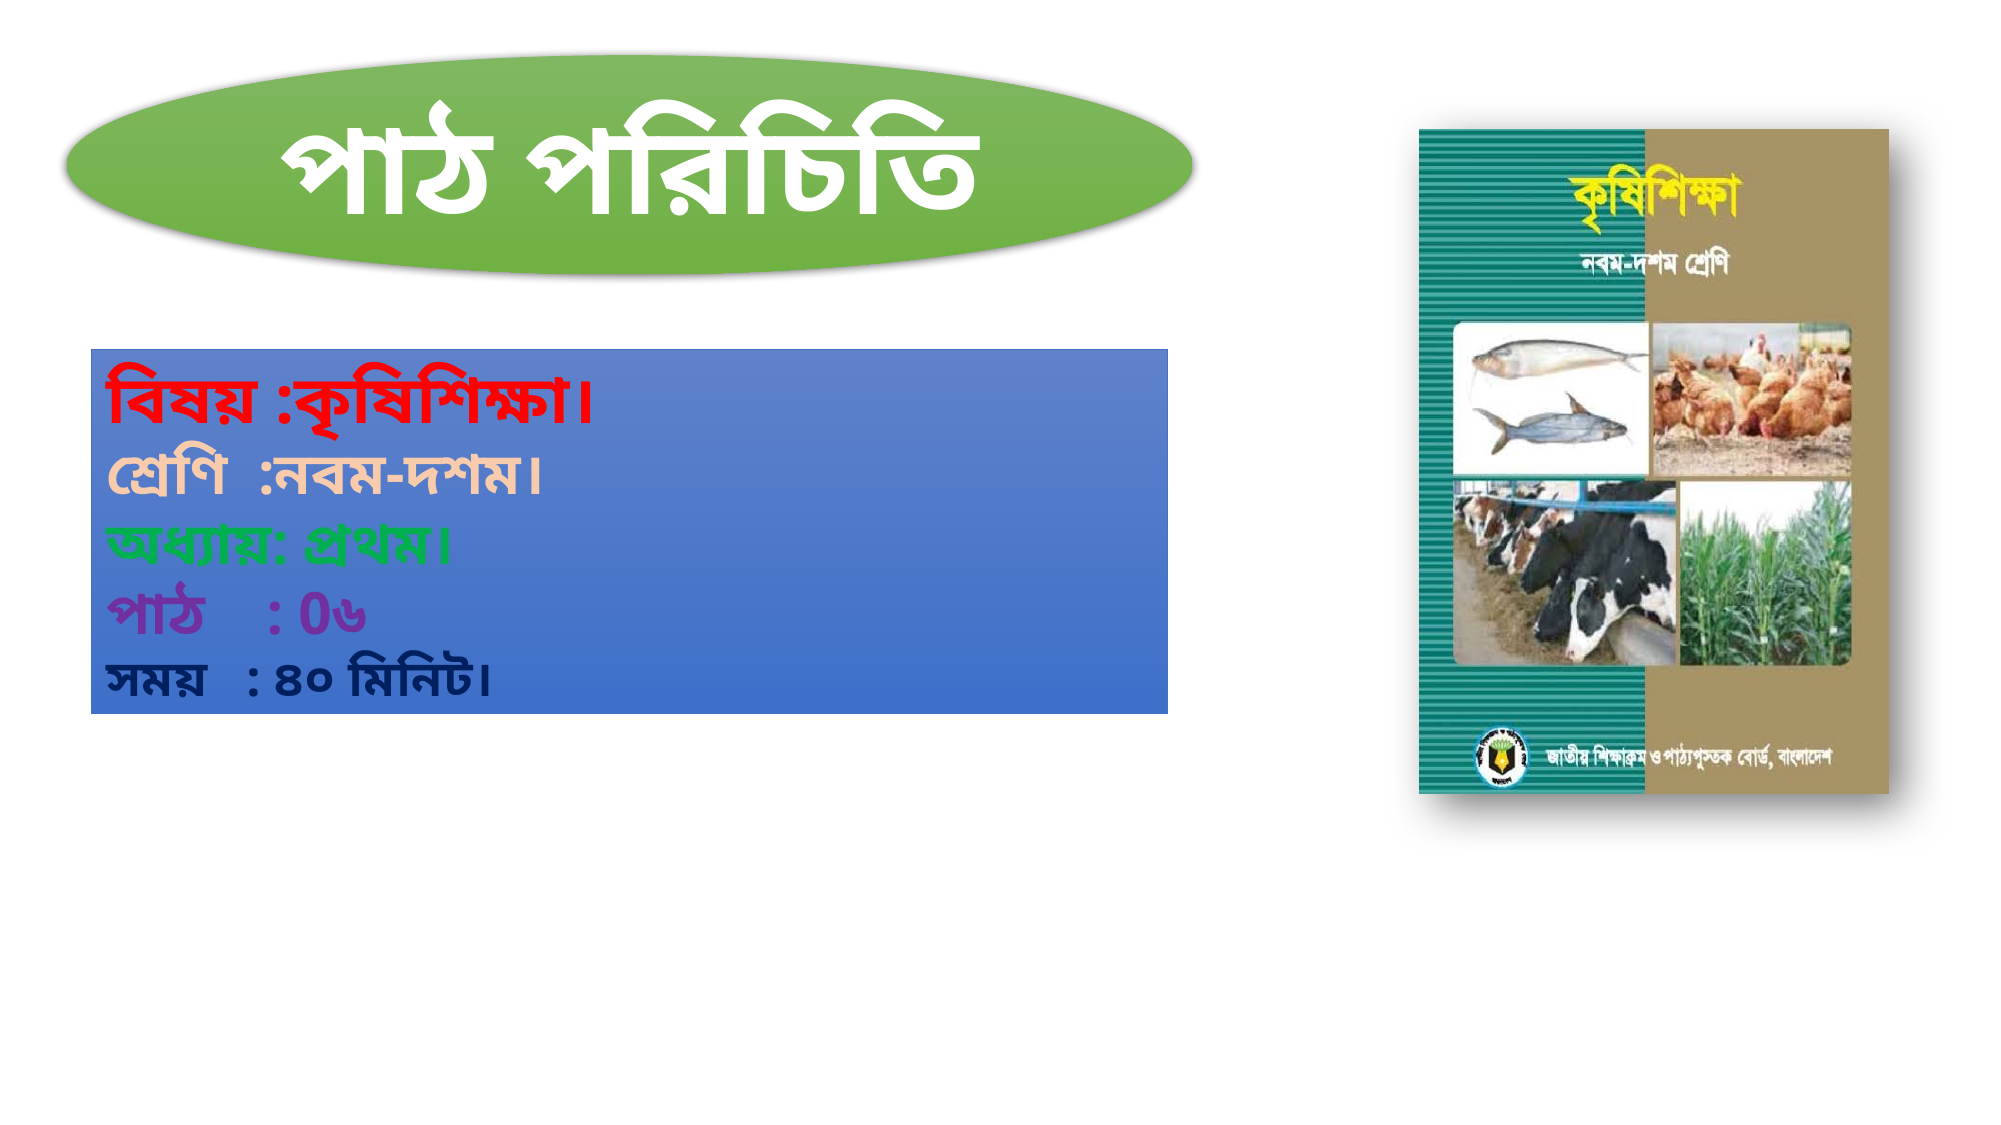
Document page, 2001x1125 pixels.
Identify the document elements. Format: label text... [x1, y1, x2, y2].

picture [1419, 129, 1889, 794]
text_box বিষয় :কৃষিশিক্ষা। শ্রেণি :নবম-দশম। অধ্যায়: প্রথম। পাঠ : 0৬ সময় : ৪০ মিনিট। [91, 349, 1168, 714]
text_box পাঠ পরিচিতি [66, 55, 1193, 275]
